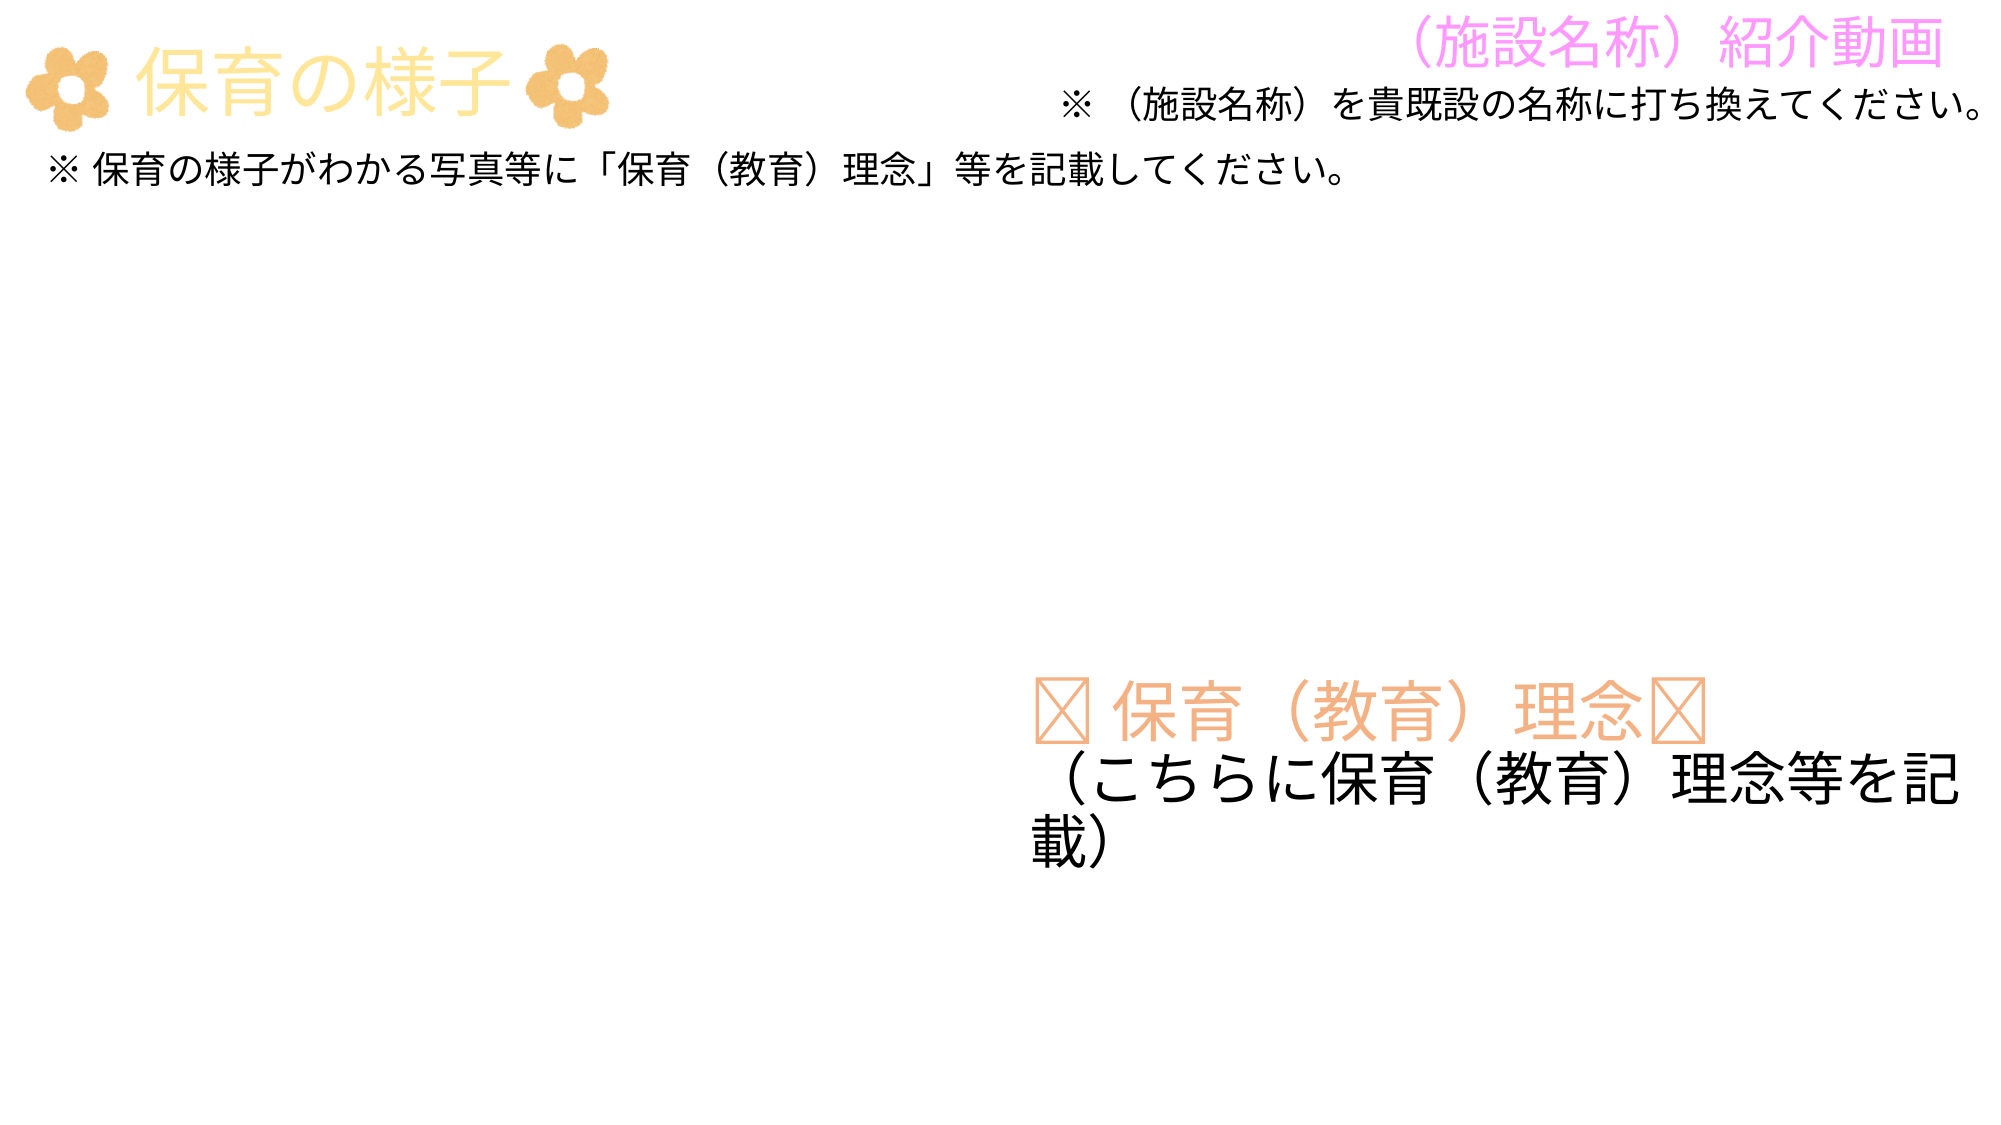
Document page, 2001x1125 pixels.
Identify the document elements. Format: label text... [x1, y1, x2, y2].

picture [18, 40, 120, 138]
text_box （施設名称）紹介動画 [1362, 0, 2000, 105]
text_box 🔶保育（教育）理念🔶 （こちらに保育（教育）理念等を記載） [1014, 670, 1984, 1080]
text_box ※（施設名称）を貴既設の名称に打ち換えてください。 [1044, 73, 1988, 134]
text_box ※保育の様子がわかる写真等に「保育（教育）理念」等を記載してください。 [31, 138, 1410, 199]
picture [518, 37, 620, 135]
text_box 保育の様子 [119, 26, 536, 138]
